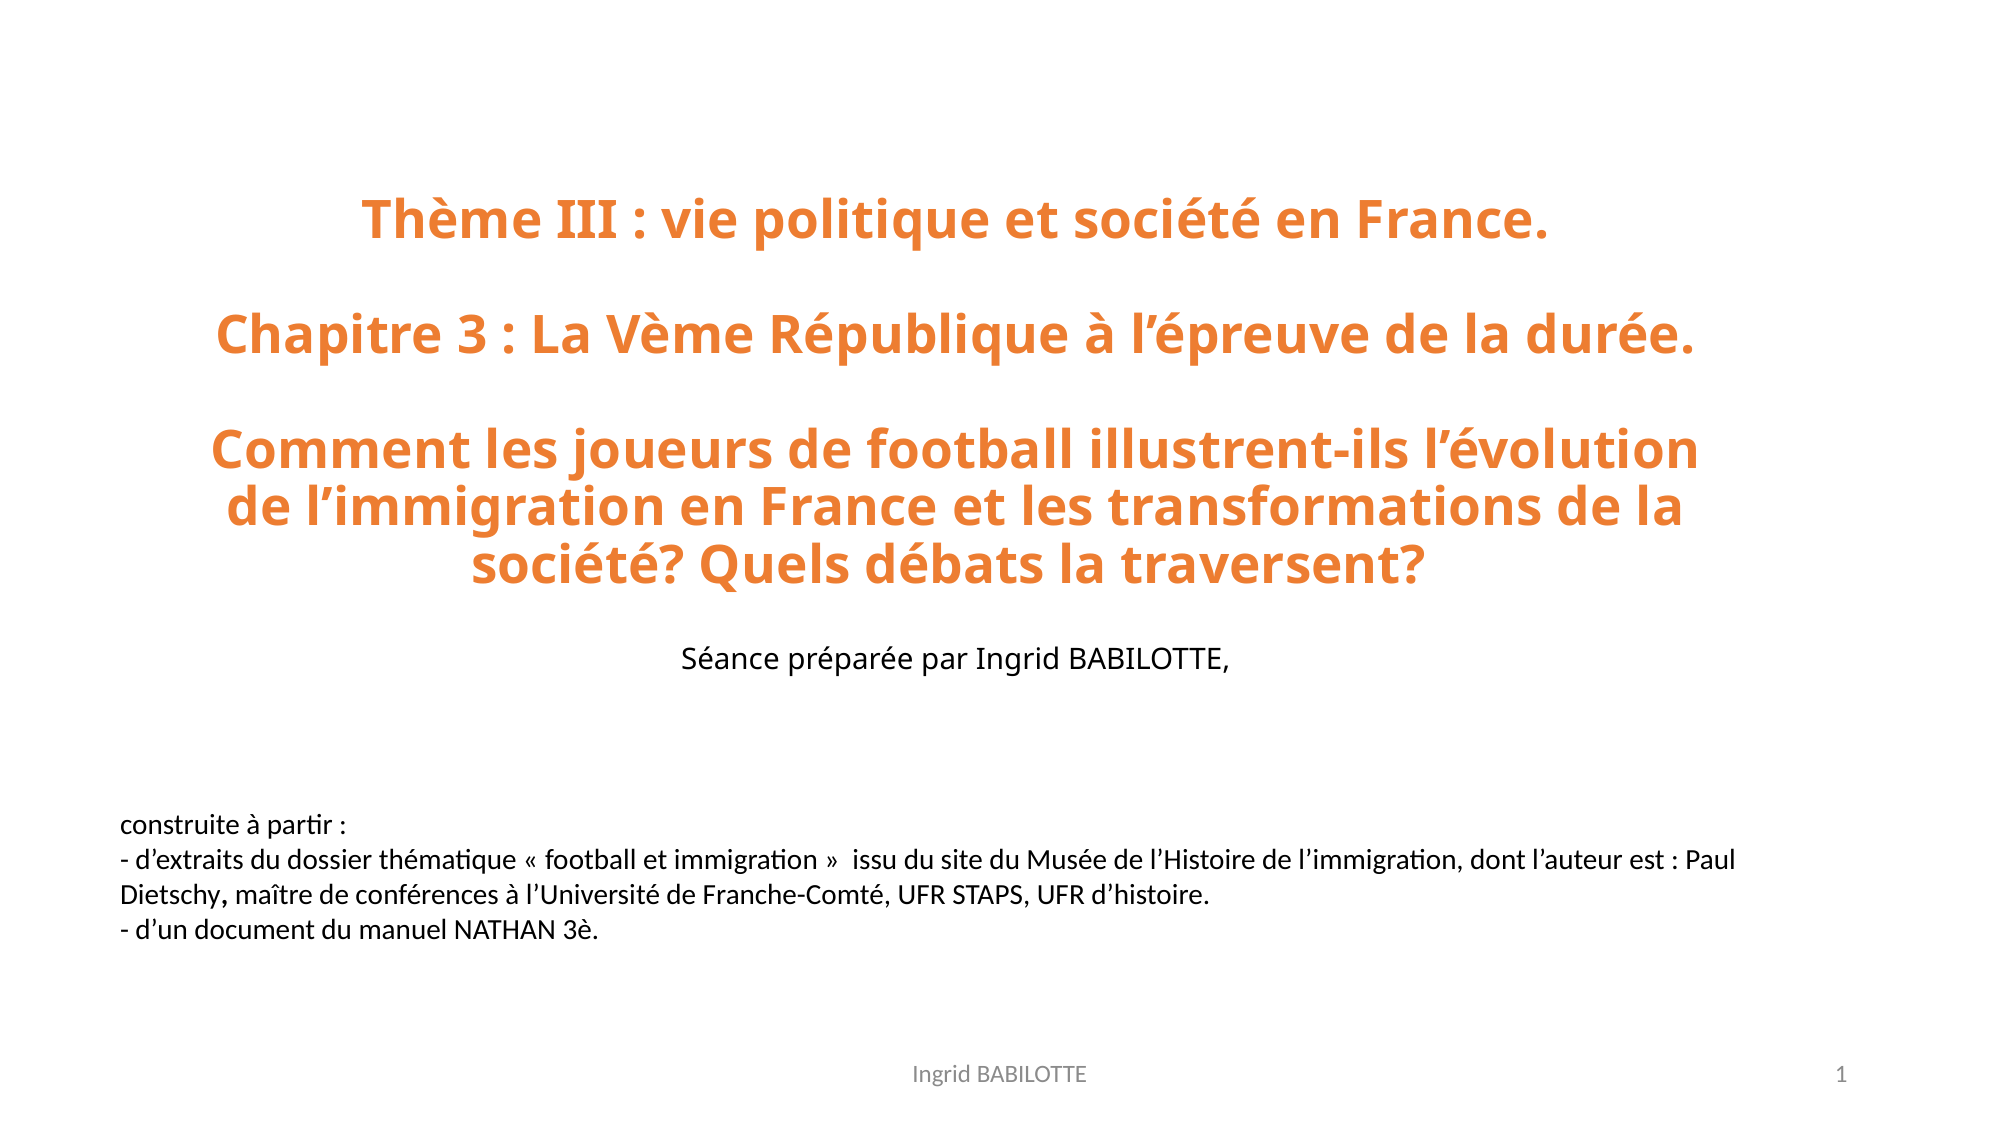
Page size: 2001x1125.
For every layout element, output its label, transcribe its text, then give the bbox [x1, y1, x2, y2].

footer Ingrid BABILOTTE [662, 1042, 1338, 1103]
title Thème III : vie politique et société en France. Chapitre 3 : La Vème République à l’épreuve de la durée. Comment les joueurs de football illustrent-ils l’évolution de l’immigration en France et les transformations de la société? Quels débats la traversent? Séance préparée par Ingrid BABILOTTE, [169, 84, 1743, 780]
text_box construite à partir : - d’extraits du dossier thématique « football et immigration » issu du site du Musée de l’Histoire de l’immigration, dont l’auteur est : Paul Dietschy, maître de conférences à l’Université de Franche-Comté, UFR STAPS, UFR d’histoire. - d’un document du manuel NATHAN 3è. [105, 797, 1895, 953]
slide_number 1 [1412, 1042, 1863, 1103]
